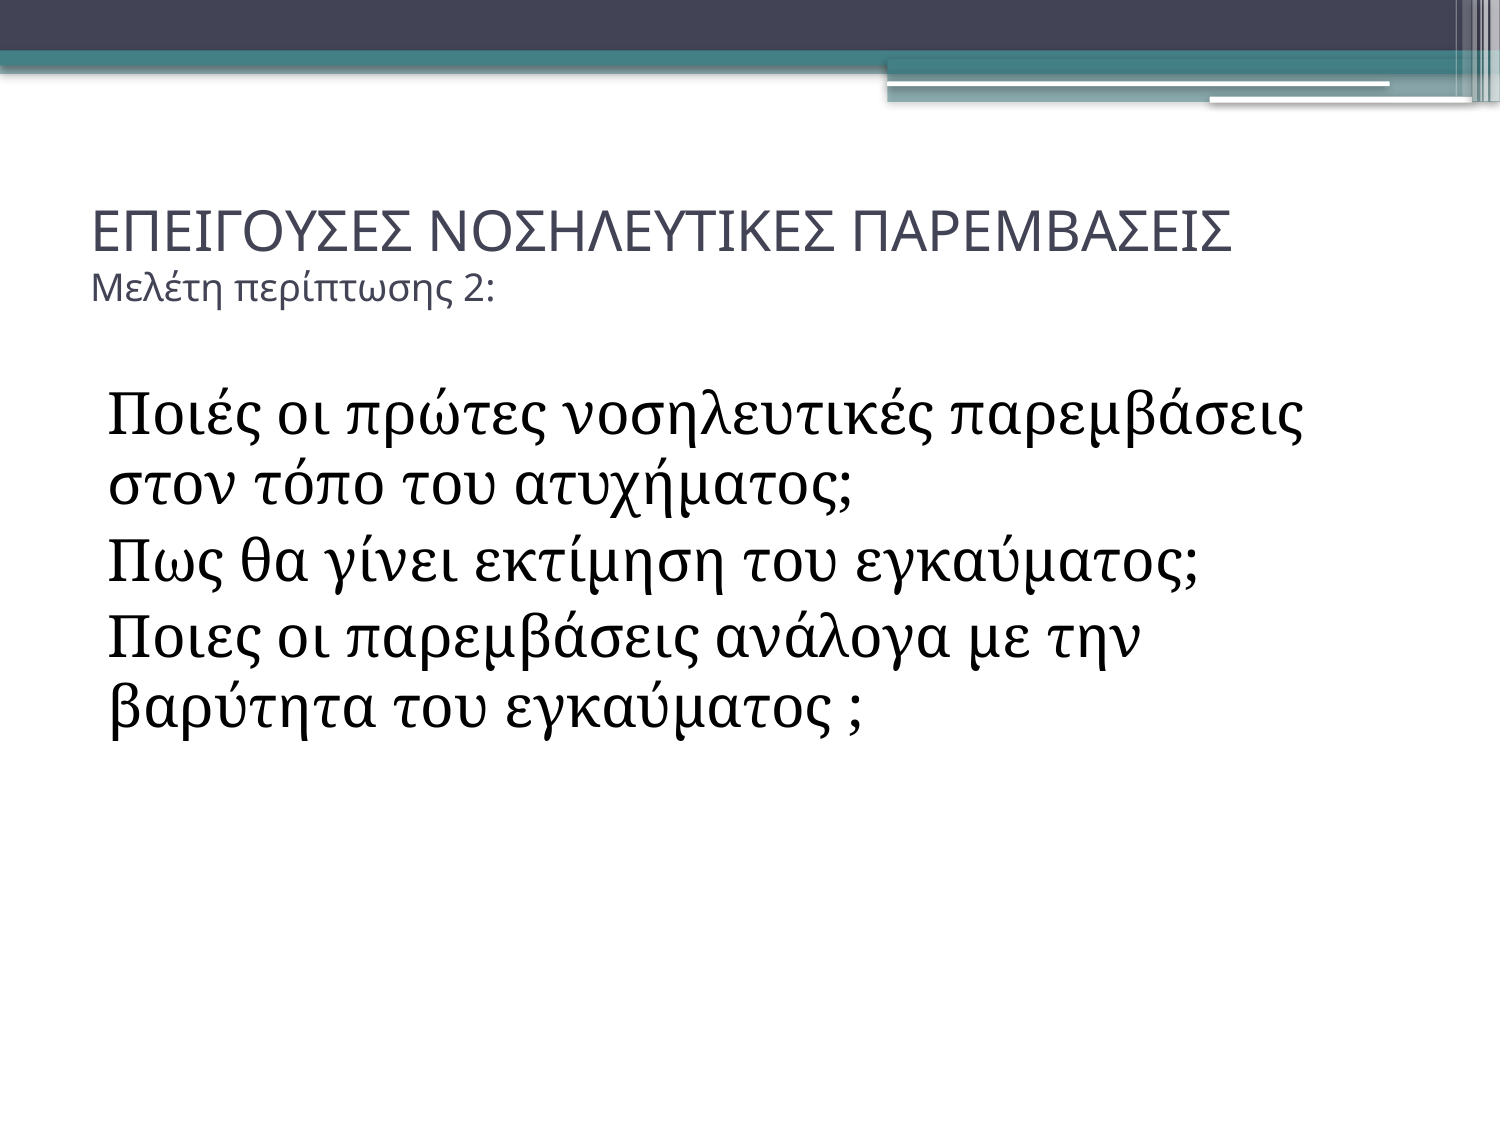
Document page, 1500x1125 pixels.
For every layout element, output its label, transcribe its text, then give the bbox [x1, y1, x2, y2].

title ΕΠΕΙΓΟΥΣΕΣ ΝΟΣΗΛΕΥΤΙΚΕΣ ΠΑΡΕΜΒΑΣΕΙΣ Μελέτη περίπτωσης 2: [74, 187, 1426, 363]
list Ποιές οι πρώτες νοσηλευτικές παρεμβάσεις στον τόπο του ατυχήματος; Πως θα γίνει εκτίμηση του εγκαύματος; Ποιες οι παρεμβάσεις ανάλογα με την βαρύτητα του εγκαύματος ; [74, 368, 1426, 1079]
